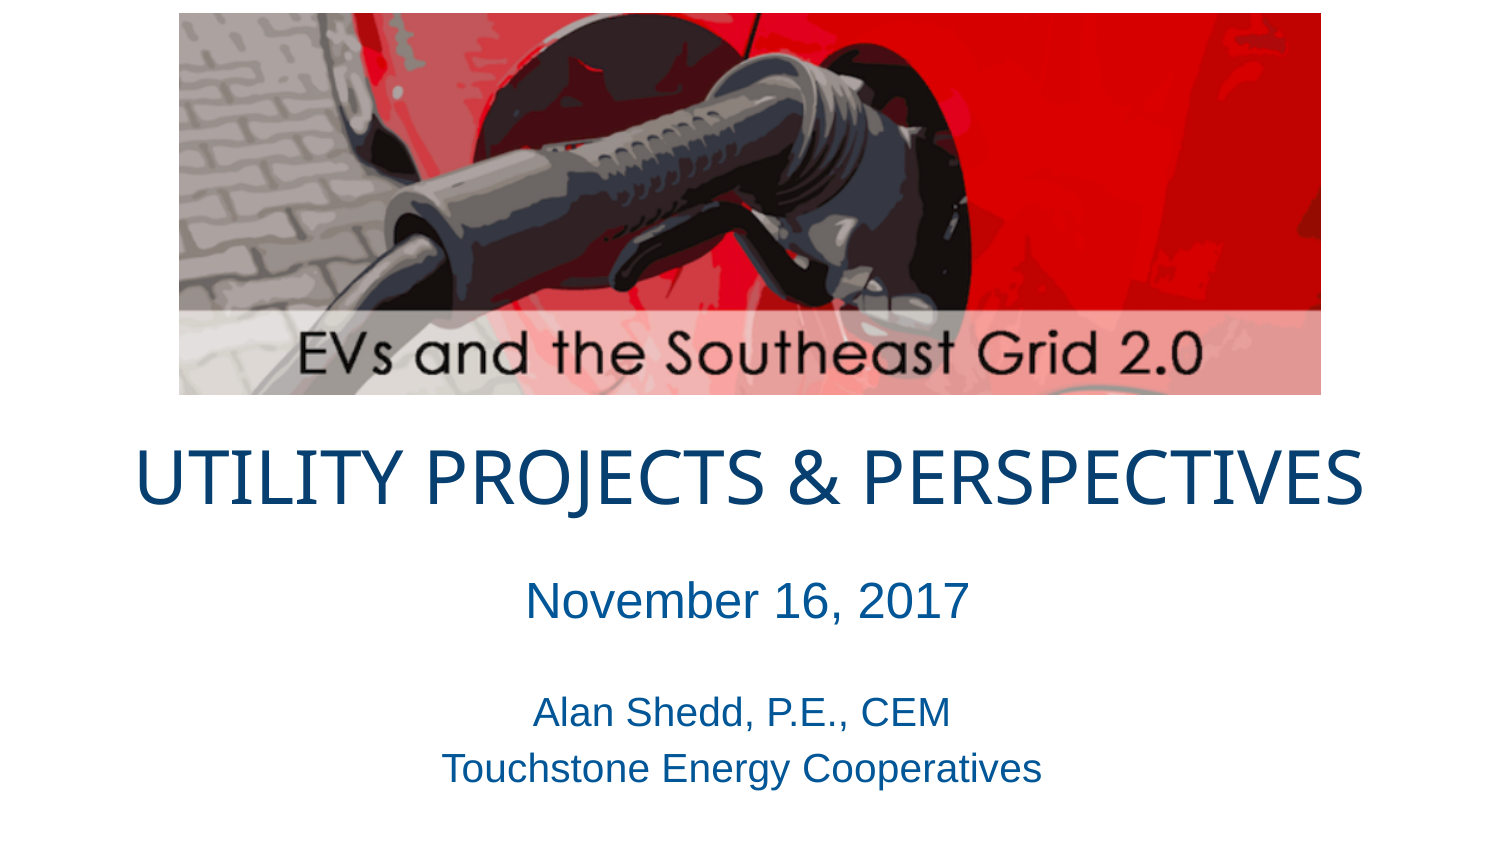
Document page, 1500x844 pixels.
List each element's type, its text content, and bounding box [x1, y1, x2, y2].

picture [178, 13, 1321, 395]
text_box Utility Projects & perspectives [0, 422, 1500, 575]
text_box November 16, 2017 Alan Shedd, P.E., CEM Touchstone Energy Cooperatives [196, 575, 1299, 798]
